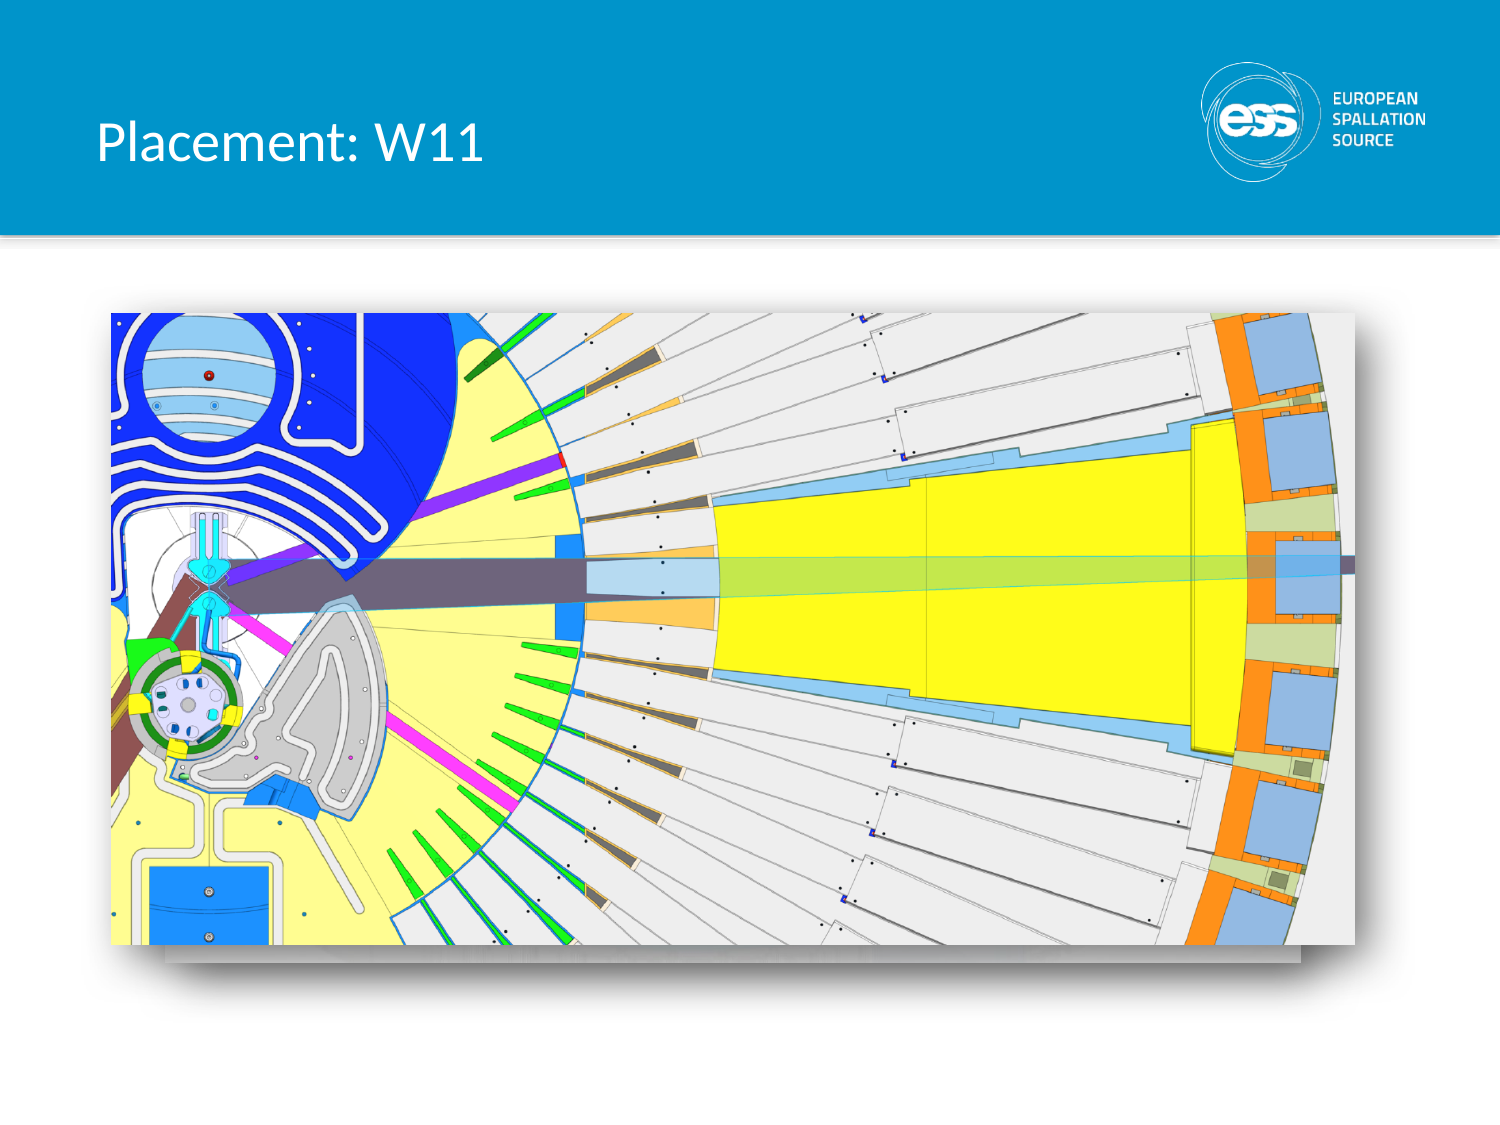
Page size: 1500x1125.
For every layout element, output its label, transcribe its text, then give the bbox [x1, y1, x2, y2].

picture [1372, 114, 1378, 125]
picture [1381, 113, 1389, 125]
picture [1343, 113, 1351, 124]
picture [1386, 134, 1392, 146]
picture [1333, 134, 1340, 146]
title Placement: W11 [96, 20, 1092, 257]
picture [1352, 113, 1361, 125]
picture [1334, 93, 1341, 104]
picture [1397, 97, 1405, 104]
picture [1343, 134, 1363, 146]
picture [1366, 134, 1383, 146]
picture [1377, 93, 1385, 104]
picture [1416, 113, 1420, 123]
picture [1333, 113, 1340, 125]
picture [1355, 92, 1374, 104]
picture [1364, 114, 1369, 125]
picture [1346, 93, 1352, 104]
picture [1413, 93, 1417, 104]
picture [1405, 113, 1413, 125]
picture [1391, 113, 1402, 124]
picture [1220, 104, 1299, 137]
picture [1388, 93, 1394, 104]
picture [111, 313, 1355, 963]
picture [1408, 93, 1412, 104]
